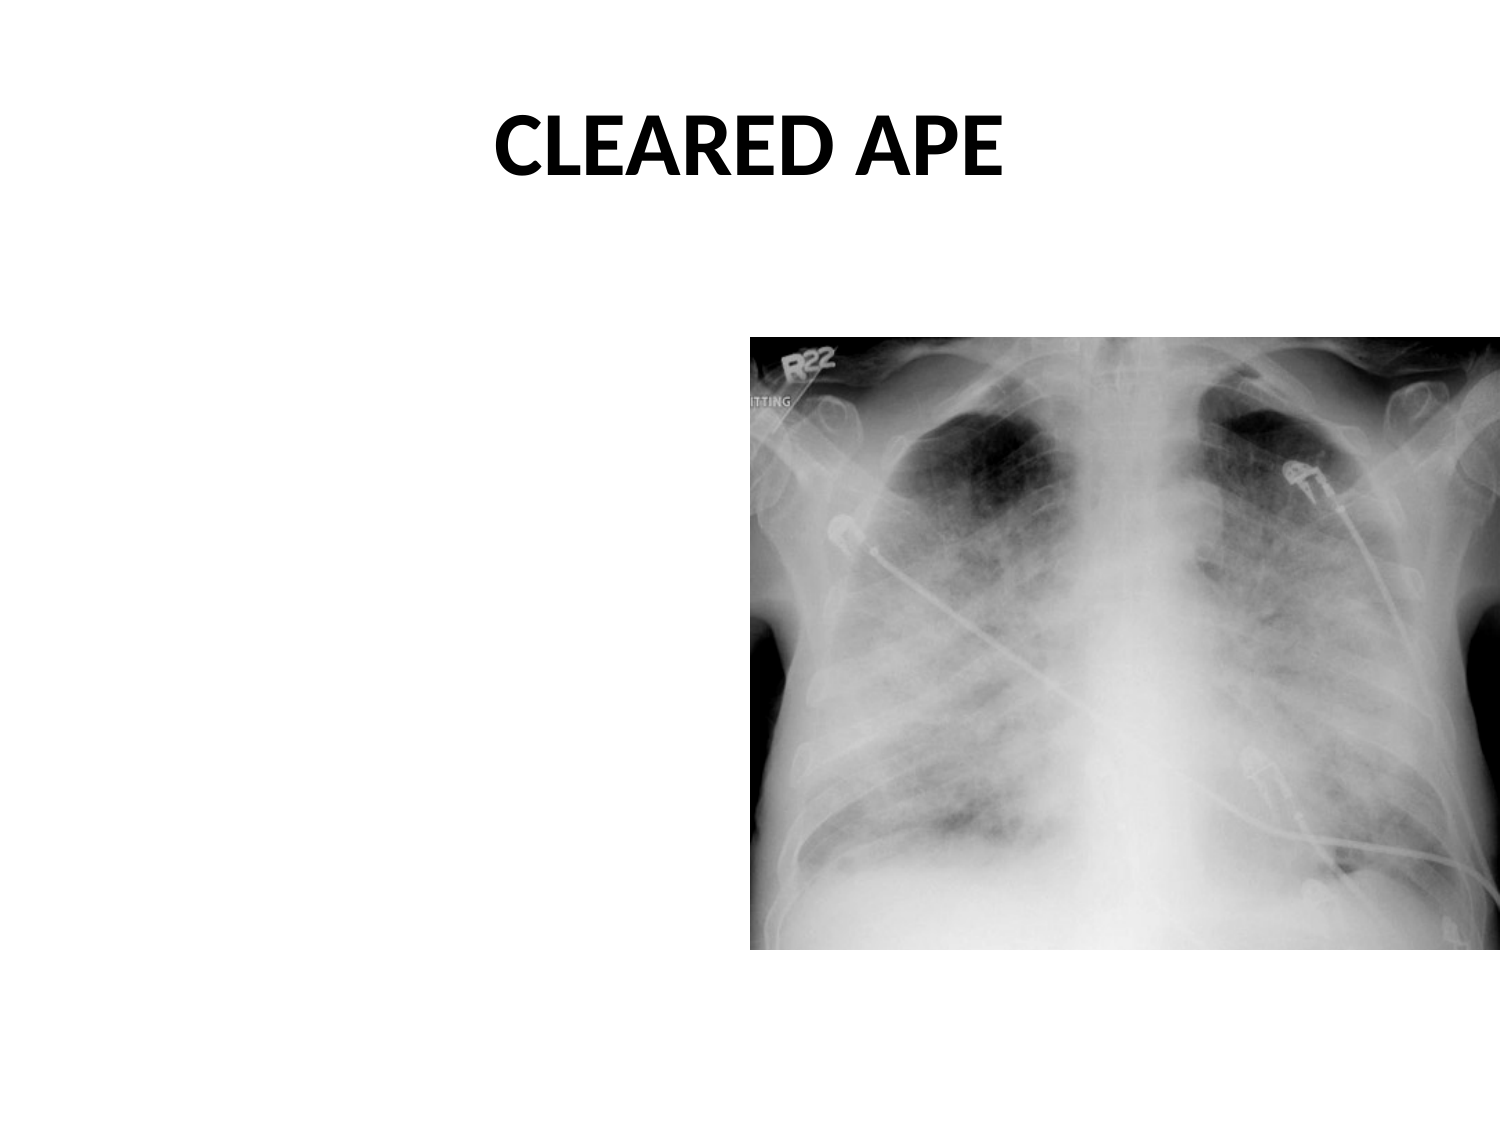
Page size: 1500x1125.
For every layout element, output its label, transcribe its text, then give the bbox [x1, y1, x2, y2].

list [749, 337, 1500, 951]
title CLEARED APE [75, 45, 1425, 233]
